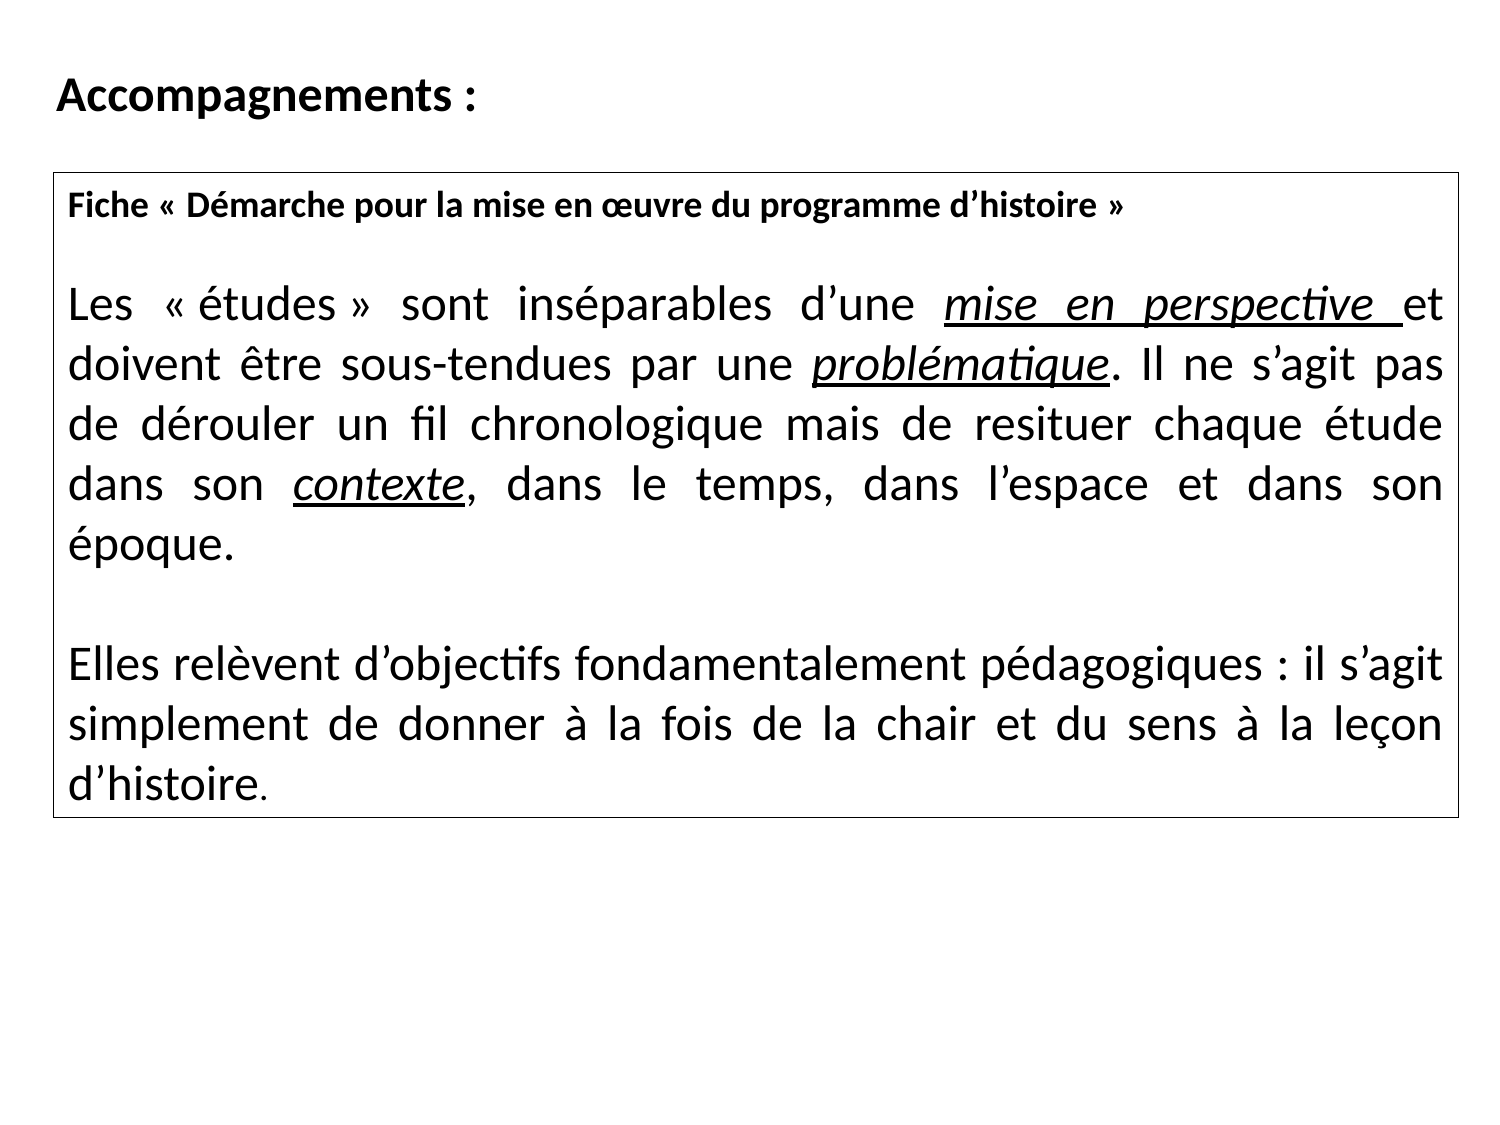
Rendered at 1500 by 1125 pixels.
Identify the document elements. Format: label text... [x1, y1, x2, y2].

text_box Accompagnements : [41, 54, 1388, 130]
text_box Fiche « Démarche pour la mise en œuvre du programme d’histoire » Les « études » sont inséparables d’une mise en perspective et doivent être sous-tendues par une problématique. Il ne s’agit pas de dérouler un fil chronologique mais de resituer chaque étude dans son contexte, dans le temps, dans l’espace et dans son époque. Elles relèvent d’objectifs fondamentalement pédagogiques : il s’agit simplement de donner à la fois de la chair et du sens à la leçon d’histoire. [53, 172, 1459, 818]
